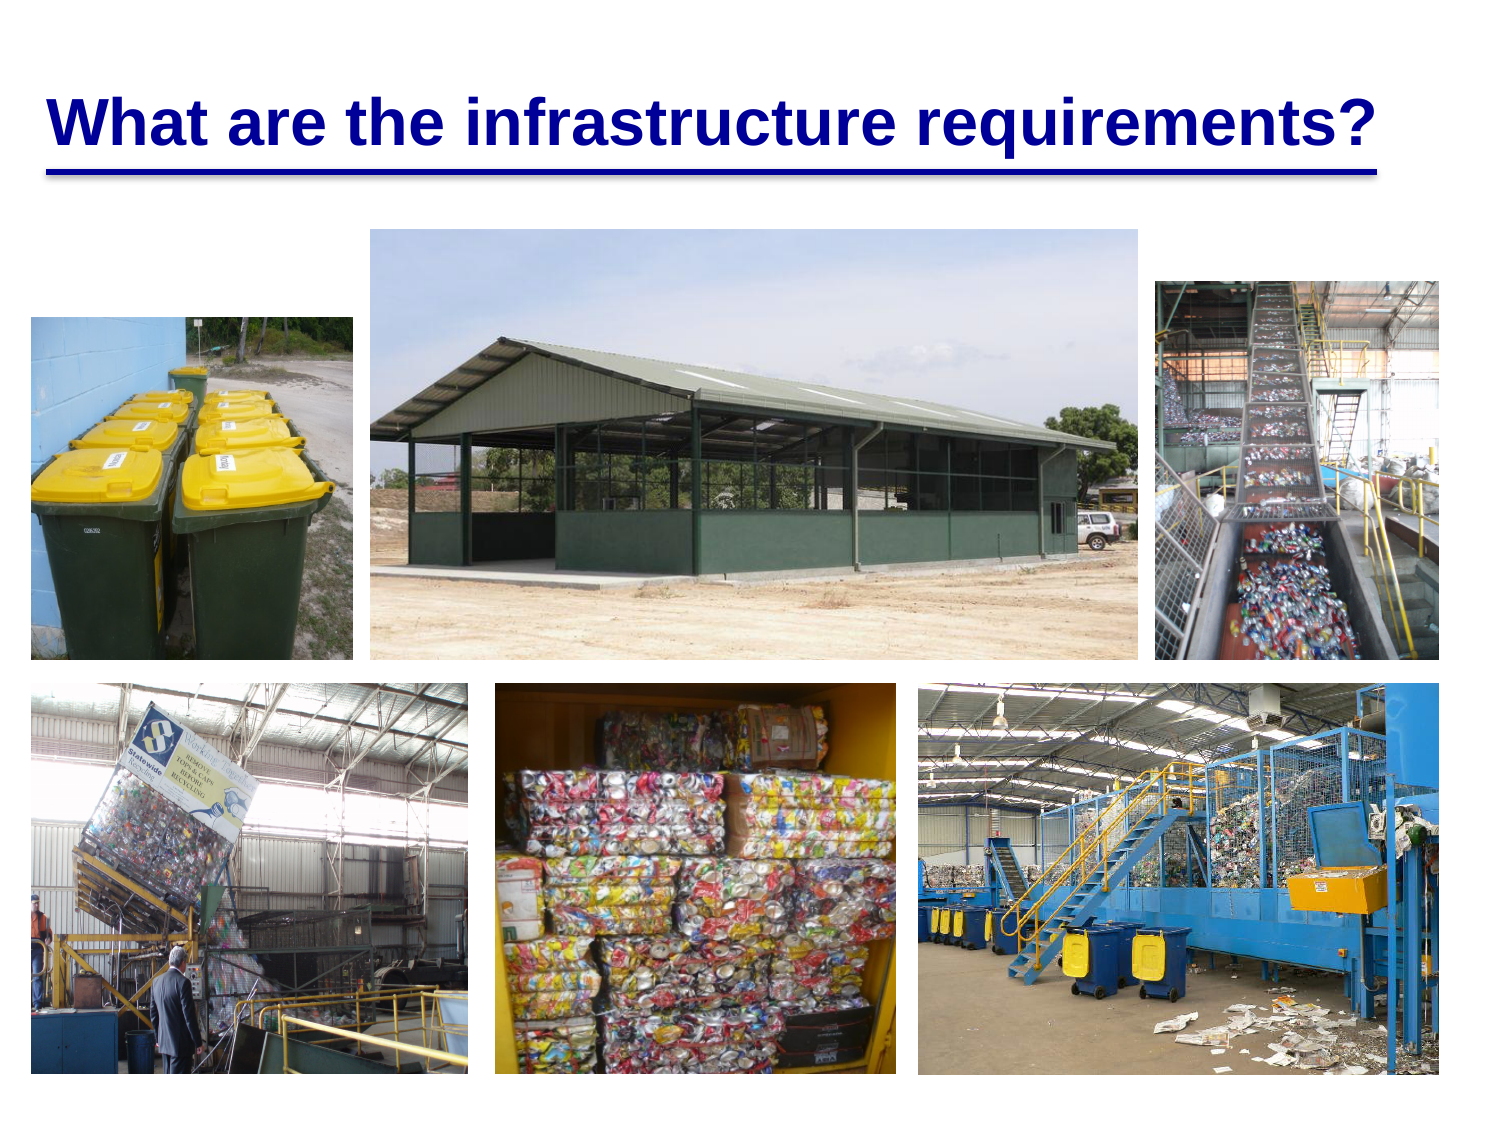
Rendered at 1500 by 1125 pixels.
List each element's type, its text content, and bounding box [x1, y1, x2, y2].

picture [30, 317, 353, 660]
picture [1155, 281, 1440, 660]
picture [30, 683, 468, 1074]
text_box What are the infrastructure requirements? [31, 71, 1458, 167]
picture [370, 229, 1138, 660]
picture [917, 683, 1440, 1075]
picture [495, 683, 897, 1074]
